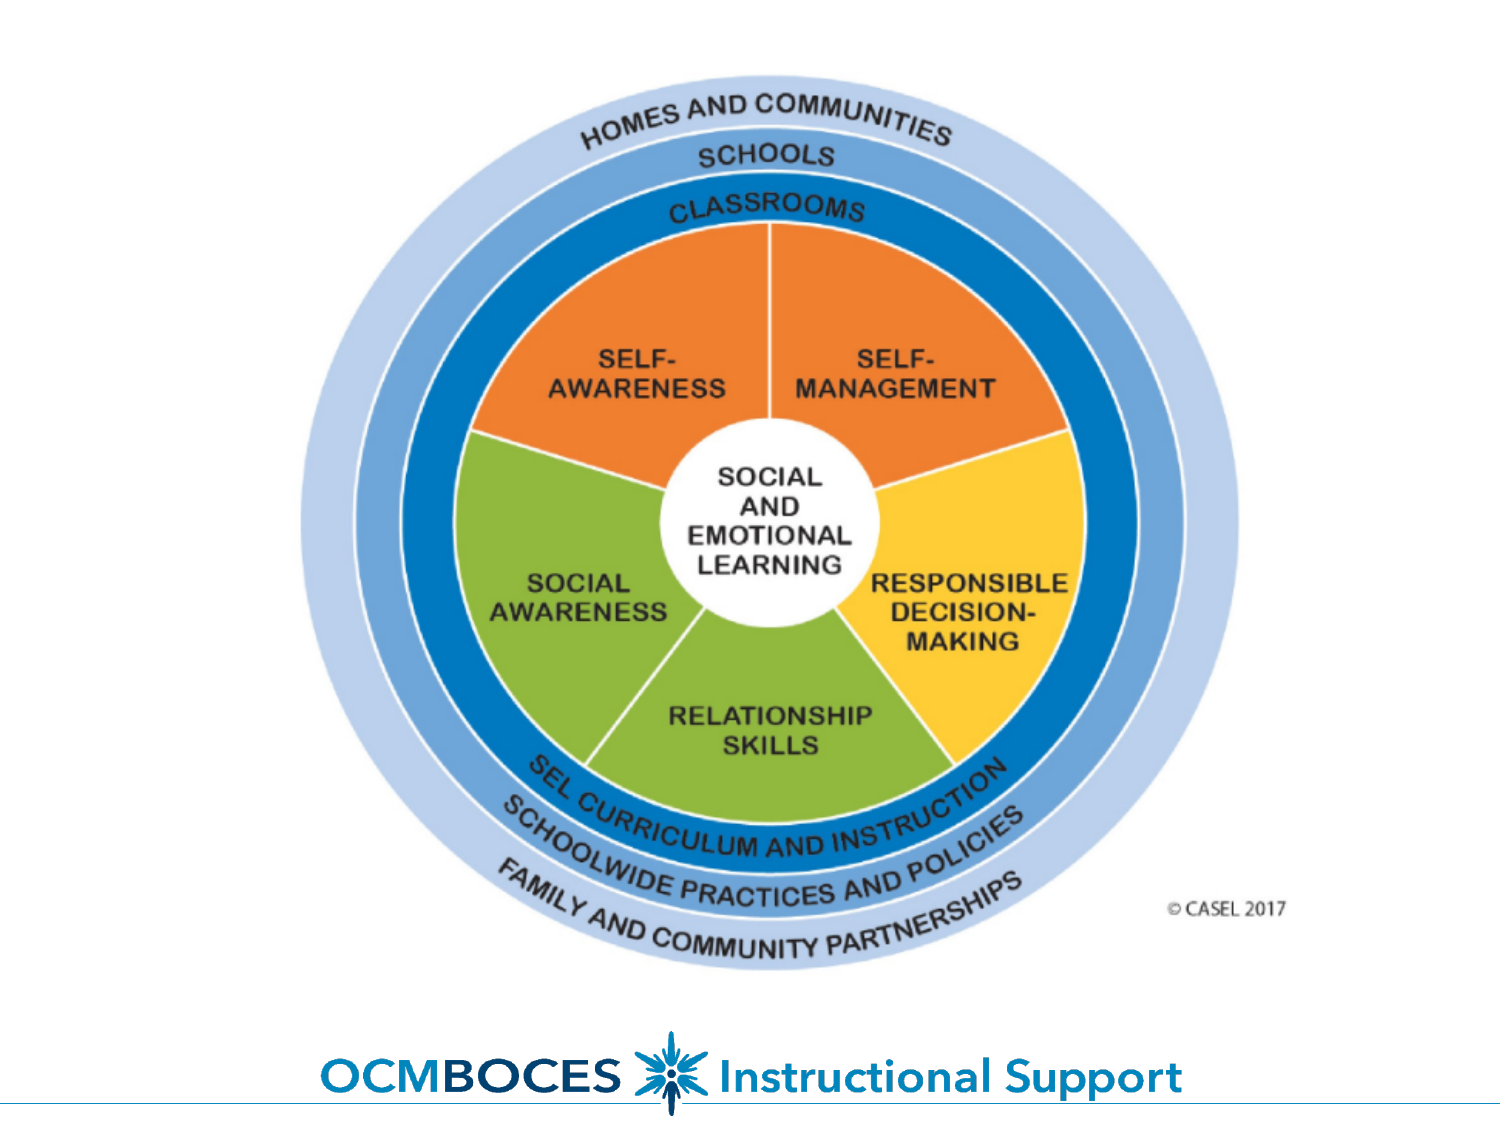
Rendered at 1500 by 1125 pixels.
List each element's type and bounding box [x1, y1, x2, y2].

picture [0, 1031, 1500, 1116]
picture [1067, 1075, 1079, 1087]
picture [247, 71, 1315, 977]
